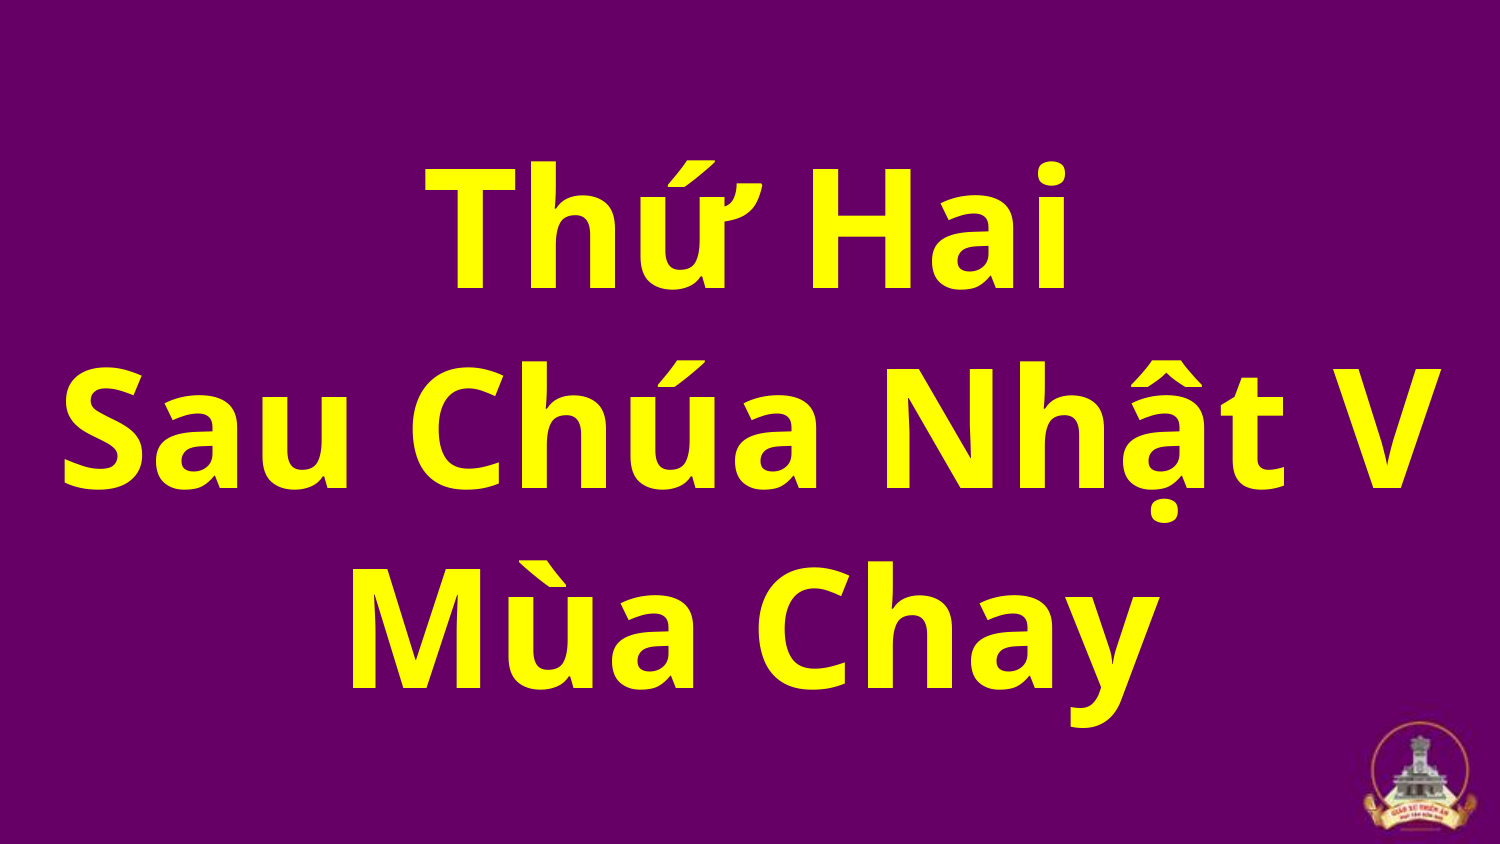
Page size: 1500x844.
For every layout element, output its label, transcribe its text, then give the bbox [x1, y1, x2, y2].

title Thứ Hai Sau Chúa Nhật V Mùa Chay [0, 0, 1500, 844]
